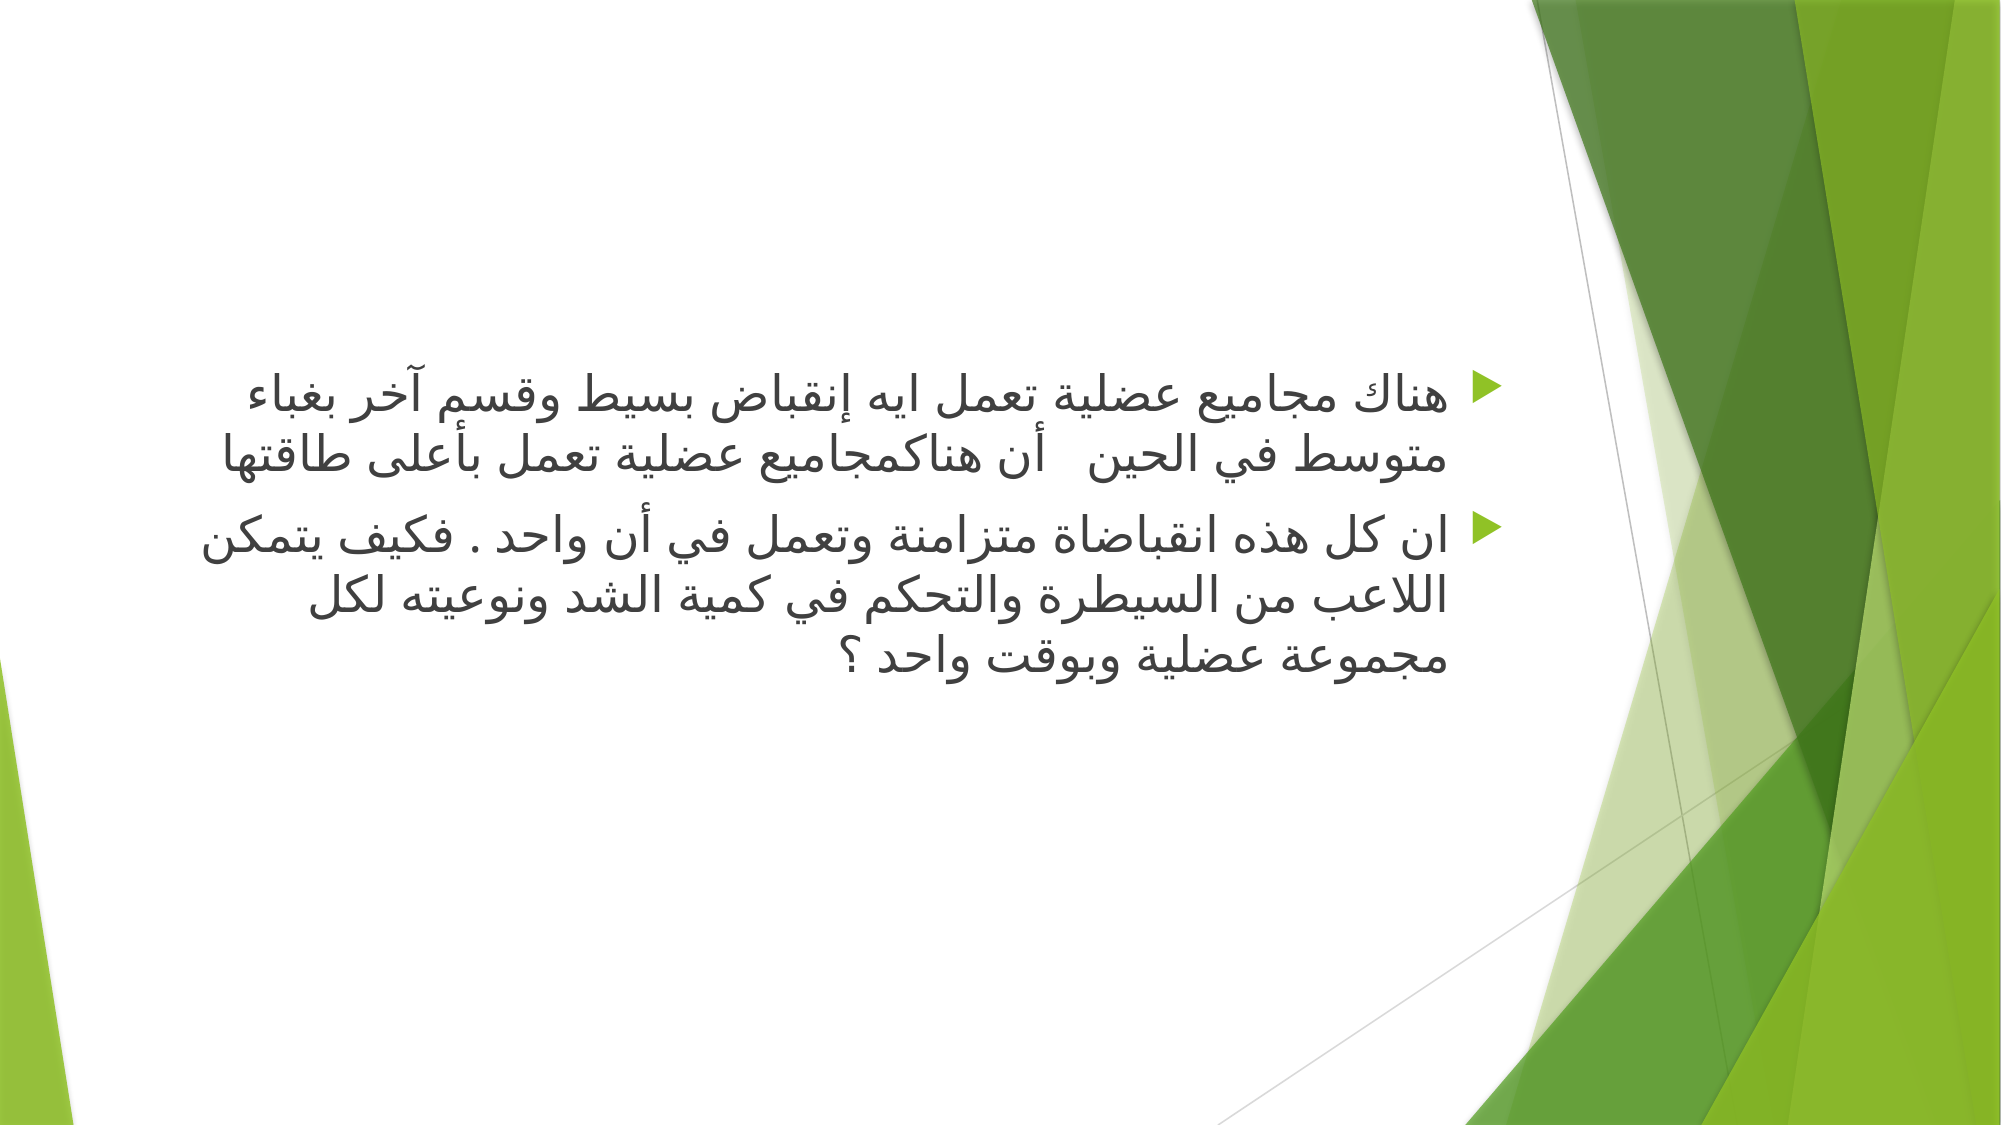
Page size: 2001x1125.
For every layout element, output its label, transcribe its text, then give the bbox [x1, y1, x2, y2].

list ‏هناك مجاميع ‏‏عضلية ‏تعمل ايه إنقباض بسيط وقسم آخر بغباء متوسط في الحين ‏أن هناك‏مجاميع عضلية تعمل بأعلى طاقتها ان كل هذه انقباضاة متزامنة وتعمل في أن واحد . ‏فكيف يتمكن اللاعب من السيطرة والتحكم في كمية الشد ونوعيته لكل مجموعة عضلية وبوقت واحد ؟ [111, 354, 1522, 992]
